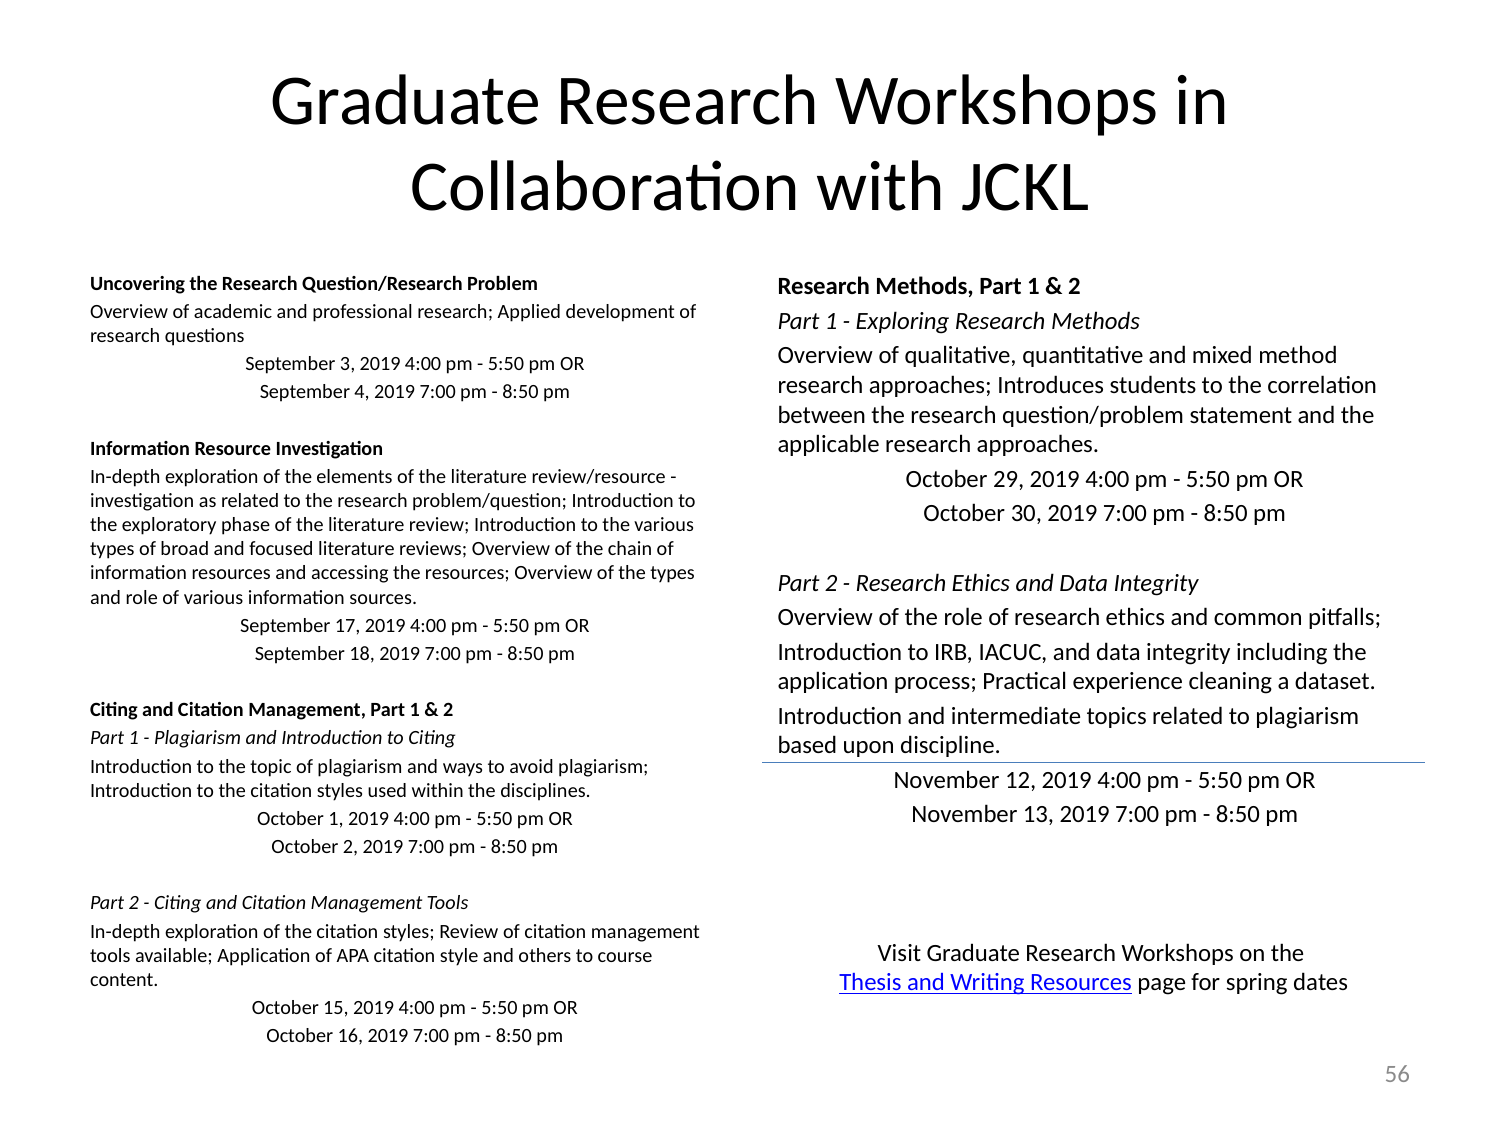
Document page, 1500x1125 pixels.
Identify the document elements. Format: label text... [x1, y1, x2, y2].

list Research Methods, Part 1 & 2 Part 1 - Exploring Research Methods Overview of qualitative, quantitative and mixed method research approaches; Introduces students to the correlation between the research question/problem statement and the applicable research approaches. October 29, 2019 4:00 pm - 5:50 pm OR October 30, 2019 7:00 pm - 8:50 pm Part 2 - Research Ethics and Data Integrity Overview of the role of research ethics and common pitfalls; Introduction to IRB, IACUC, and data integrity including the application process; Practical experience cleaning a dataset. Introduction and intermediate topics related to plagiarism based upon discipline. November 12, 2019 4:00 pm - 5:50 pm OR November 13, 2019 7:00 pm - 8:50 pm Visit Graduate Research Workshops on the Thesis and Writing Resources page for spring dates [762, 768, 1425, 1005]
list Uncovering the Research Question/Research Problem Overview of academic and professional research; Applied development of research questions September 3, 2019 4:00 pm - 5:50 pm OR September 4, 2019 7:00 pm - 8:50 pm Information Resource Investigation In-depth exploration of the elements of the literature review/resource - investigation as related to the research problem/question; Introduction to the exploratory phase of the literature review; Introduction to the various types of broad and focused literature reviews; Overview of the chain of information resources and accessing the resources; Overview of the types and role of various information sources. September 17, 2019 4:00 pm - 5:50 pm OR September 18, 2019 7:00 pm - 8:50 pm Citing and Citation Management, Part 1 & 2 Part 1 - Plagiarism and Introduction to Citing Introduction to the topic of plagiarism and ways to avoid plagiarism; Introduction to the citation styles used within the disciplines. October 1, 2019 4:00 pm - 5:50 pm OR October 2, 2019 7:00 pm - 8:50 pm Part 2 - Citing and Citation Management Tools In-depth exploration of the citation styles; Review of citation management tools available; Application of APA citation style and others to course content. October 15, 2019 4:00 pm - 5:50 pm OR October 16, 2019 7:00 pm - 8:50 pm [75, 262, 738, 1080]
title Graduate Research Workshops in Collaboration with JCKL [75, 45, 1425, 233]
slide_number 56 [1074, 1042, 1425, 1103]
list Research Methods, Part 1 & 2 Part 1 - Exploring Research Methods Overview of qualitative, quantitative and mixed method research approaches; Introduces students to the correlation between the research question/problem statement and the applicable research approaches. October 29, 2019 4:00 pm - 5:50 pm OR October 30, 2019 7:00 pm - 8:50 pm Part 2 - Research Ethics and Data Integrity Overview of the role of research ethics and common pitfalls; Introduction to IRB, IACUC, and data integrity including the application process; Practical experience cleaning a dataset. Introduction and intermediate topics related to plagiarism based upon discipline. November 12, 2019 4:00 pm - 5:50 pm OR November 13, 2019 7:00 pm - 8:50 pm Visit Graduate Research Workshops on the Thesis and Writing Resources page for spring dates [762, 262, 1425, 762]
